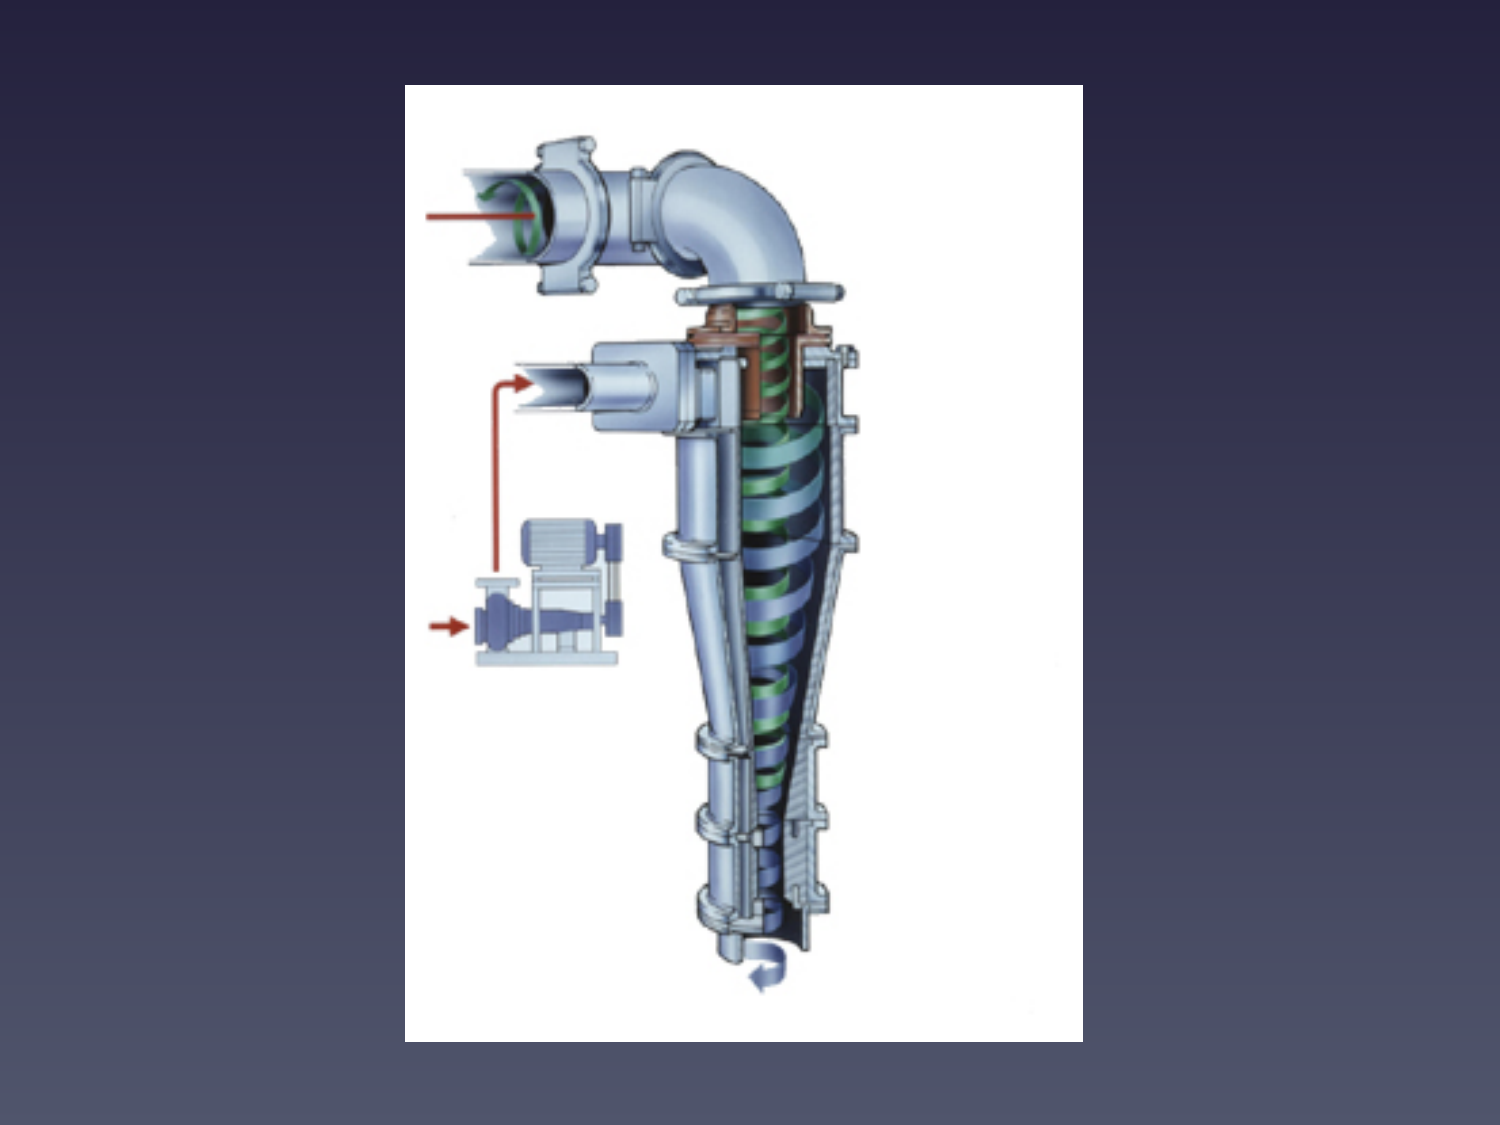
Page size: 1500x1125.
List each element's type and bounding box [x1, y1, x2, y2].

picture [405, 85, 1084, 1042]
